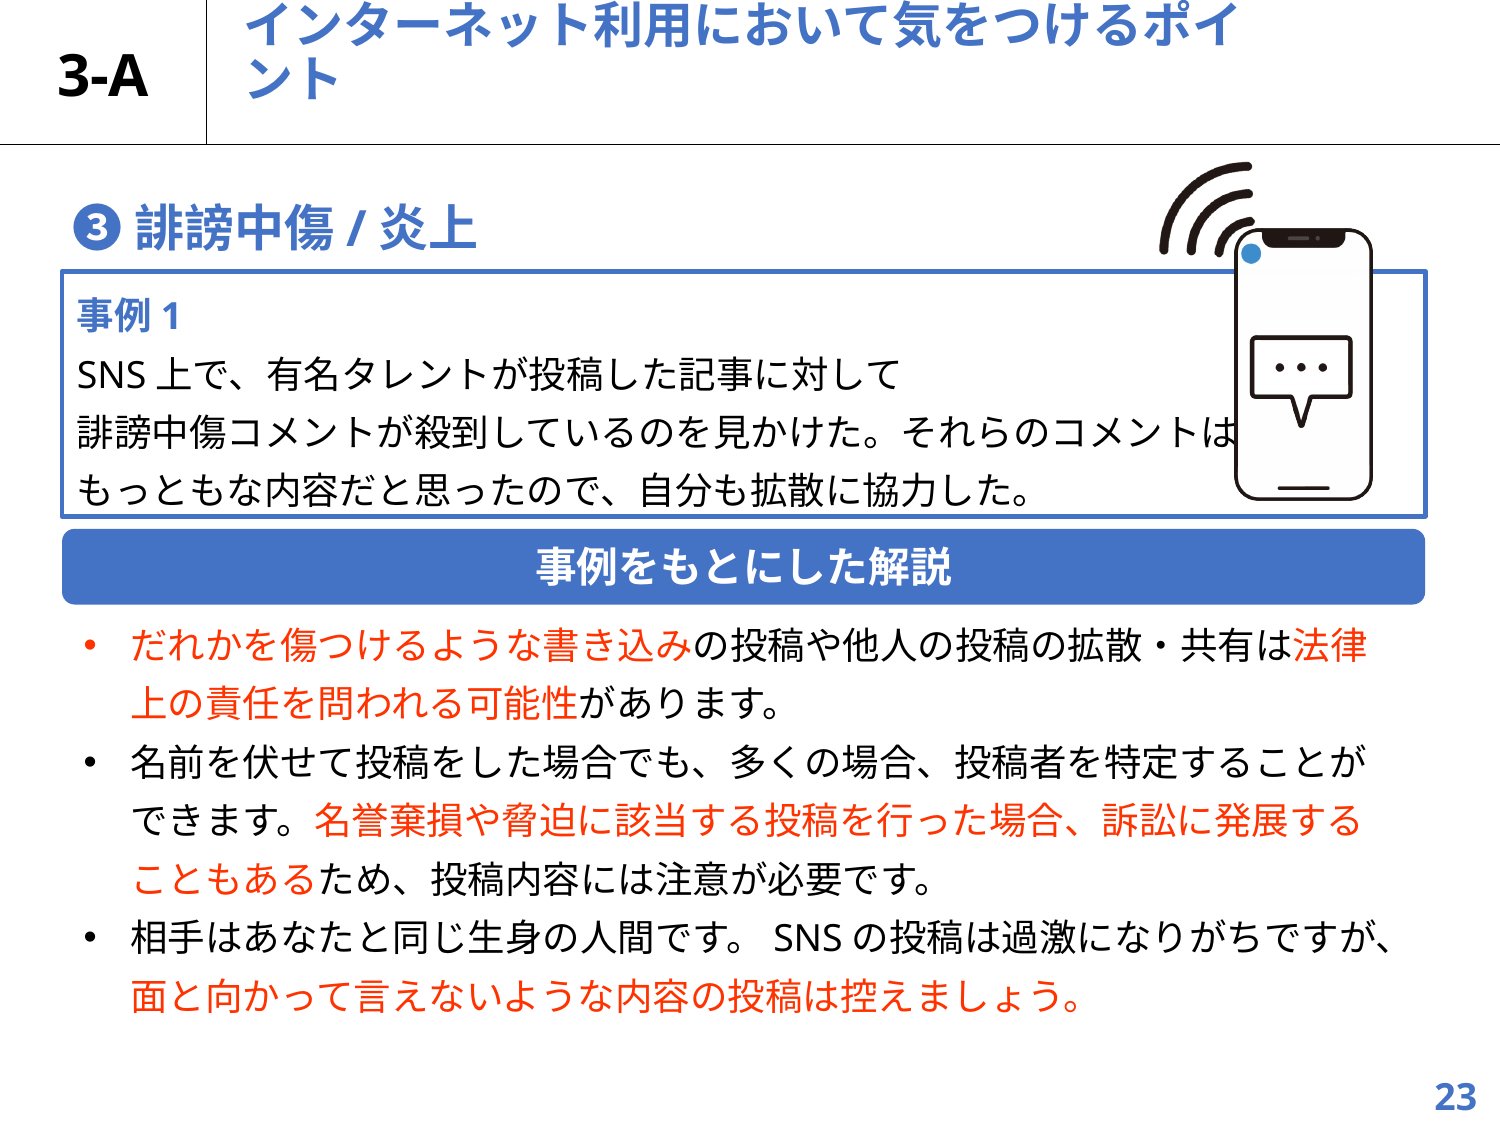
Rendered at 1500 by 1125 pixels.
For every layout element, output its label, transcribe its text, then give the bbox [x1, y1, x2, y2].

text_box [60, 527, 1427, 606]
text_box 3-A [0, 0, 207, 147]
text_box 事例をもとにした解説 [520, 533, 967, 599]
title インターネット利用において気をつけるポイント [228, 0, 1301, 116]
text_box ❸誹謗中傷/炎上 [57, 171, 891, 265]
picture [1125, 124, 1373, 501]
text_box 事例1 SNS上で、有名タレントが投稿した記事に対して 誹謗中傷コメントが殺到しているのを見かけた。それらのコメントは もっともな内容だと思ったので、自分も拡散に協力した。 [62, 271, 1426, 517]
text_box 23 [1411, 1065, 1500, 1125]
text_box だれかを傷つけるような書き込みの投稿や他人の投稿の拡散・共有は法律上の責任を問われる可能性があります。 名前を伏せて投稿をした場合でも、多くの場合、投稿者を特定することができます。名誉棄損や脅迫に該当する投稿を行った場合、訴訟に発展することもあるため、投稿内容には注意が必要です。 相手はあなたと同じ生身の人間です。SNSの投稿は過激になりがちですが、面と向かって言えないような内容の投稿は控えましょう。 [68, 601, 1415, 1025]
